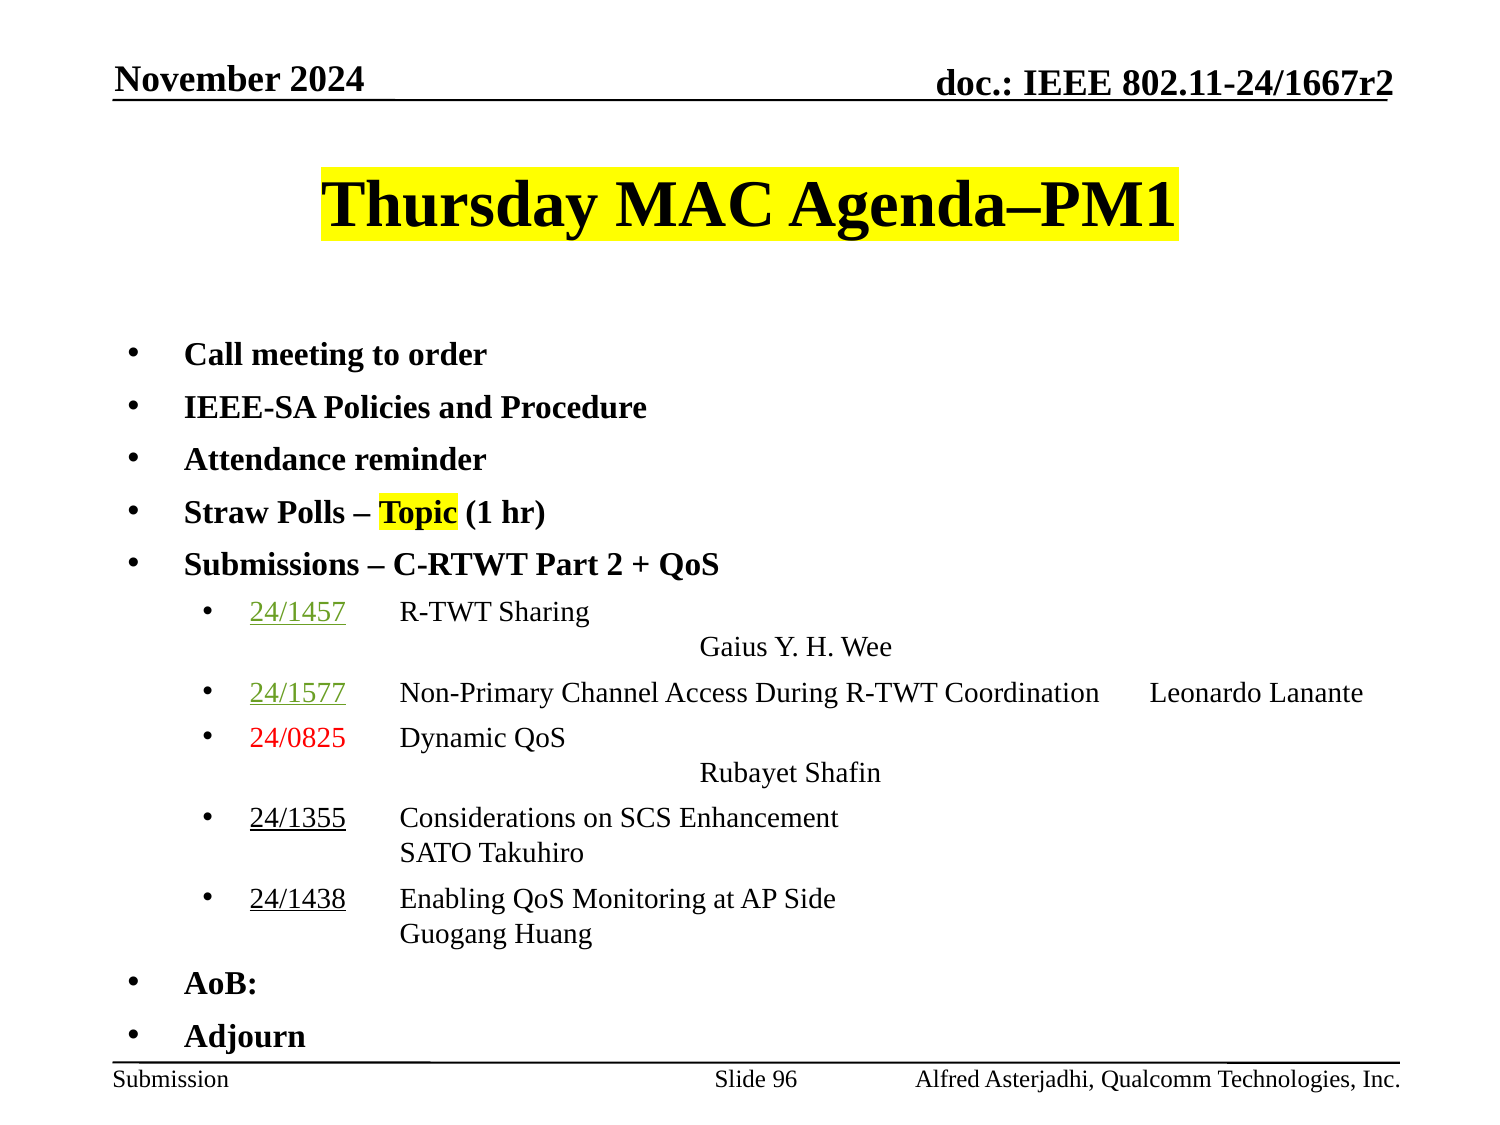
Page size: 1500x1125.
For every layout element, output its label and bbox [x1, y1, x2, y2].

title [112, 112, 1388, 288]
list [112, 324, 1388, 1063]
slide_number [114, 54, 423, 100]
footer [878, 1061, 1402, 1093]
slide_number [712, 1061, 800, 1123]
